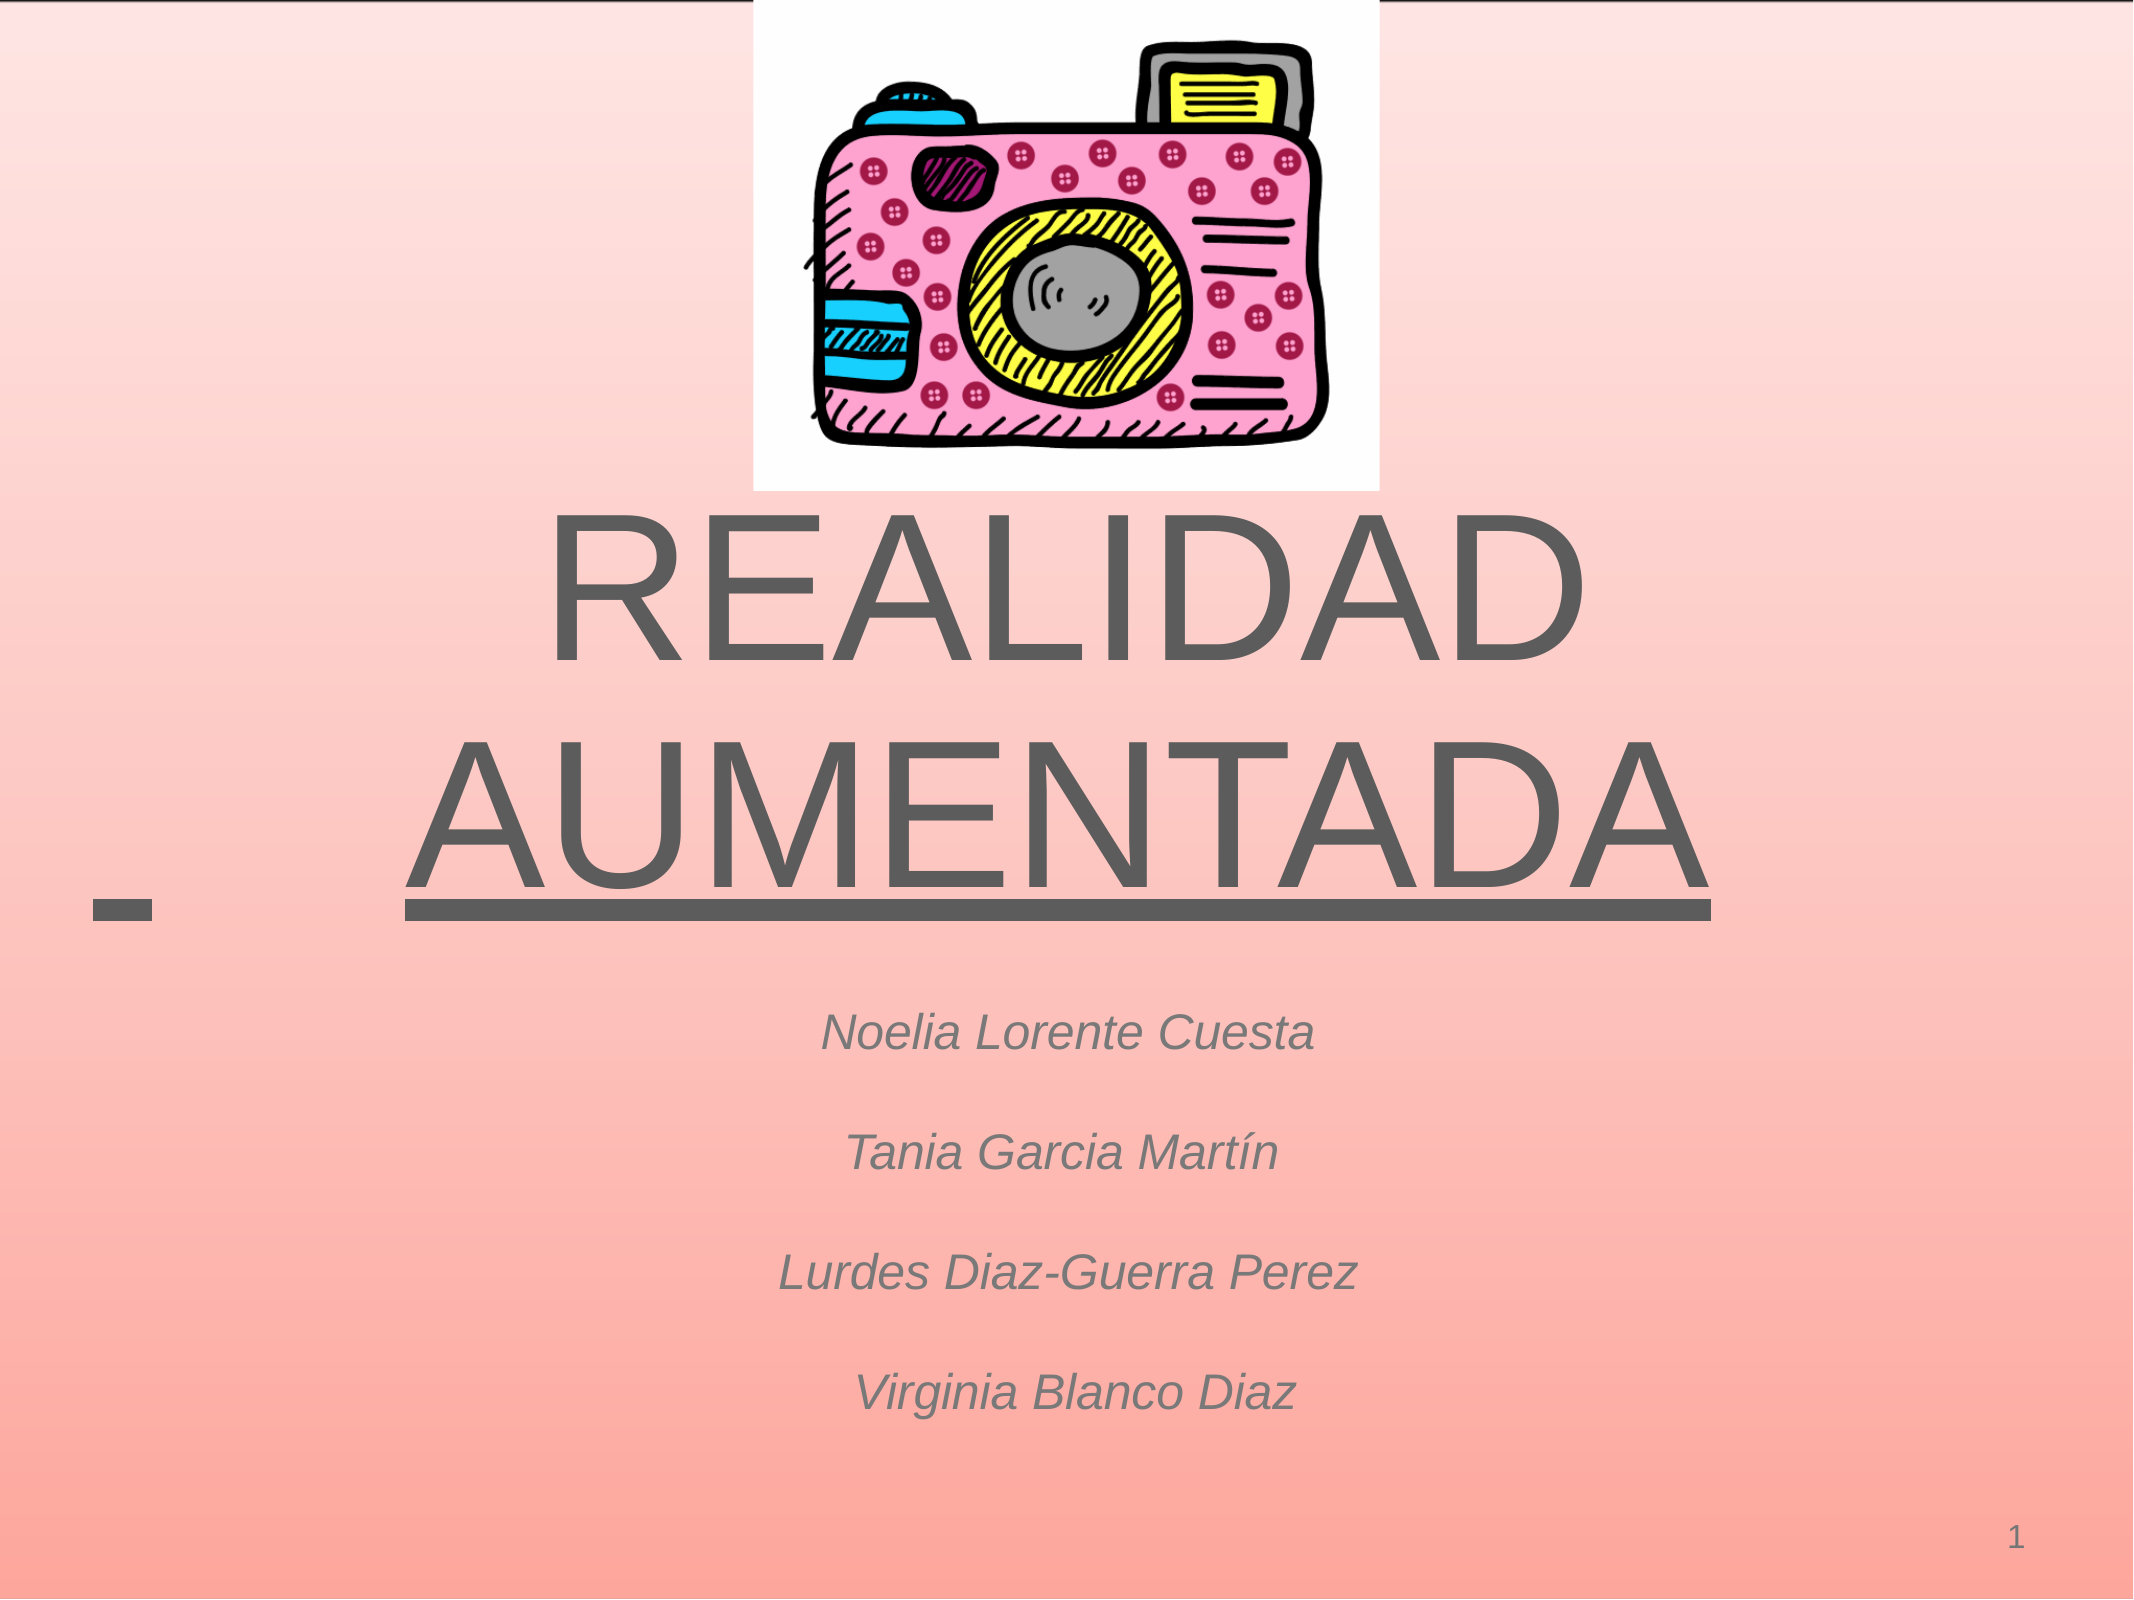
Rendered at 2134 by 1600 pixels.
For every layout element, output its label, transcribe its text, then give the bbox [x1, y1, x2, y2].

text_box [753, 0, 1380, 491]
text_box 1 [2005, 1515, 2028, 1556]
text_box Noelia Lorente Cuesta Tania Garcia Martín Lurdes Diaz-Guerra Perez Virginia Blanco Diaz [773, 999, 1363, 1420]
text_box [0, 0, 2134, 1600]
title REALIDAD AUMENTADA [91, 475, 2045, 930]
